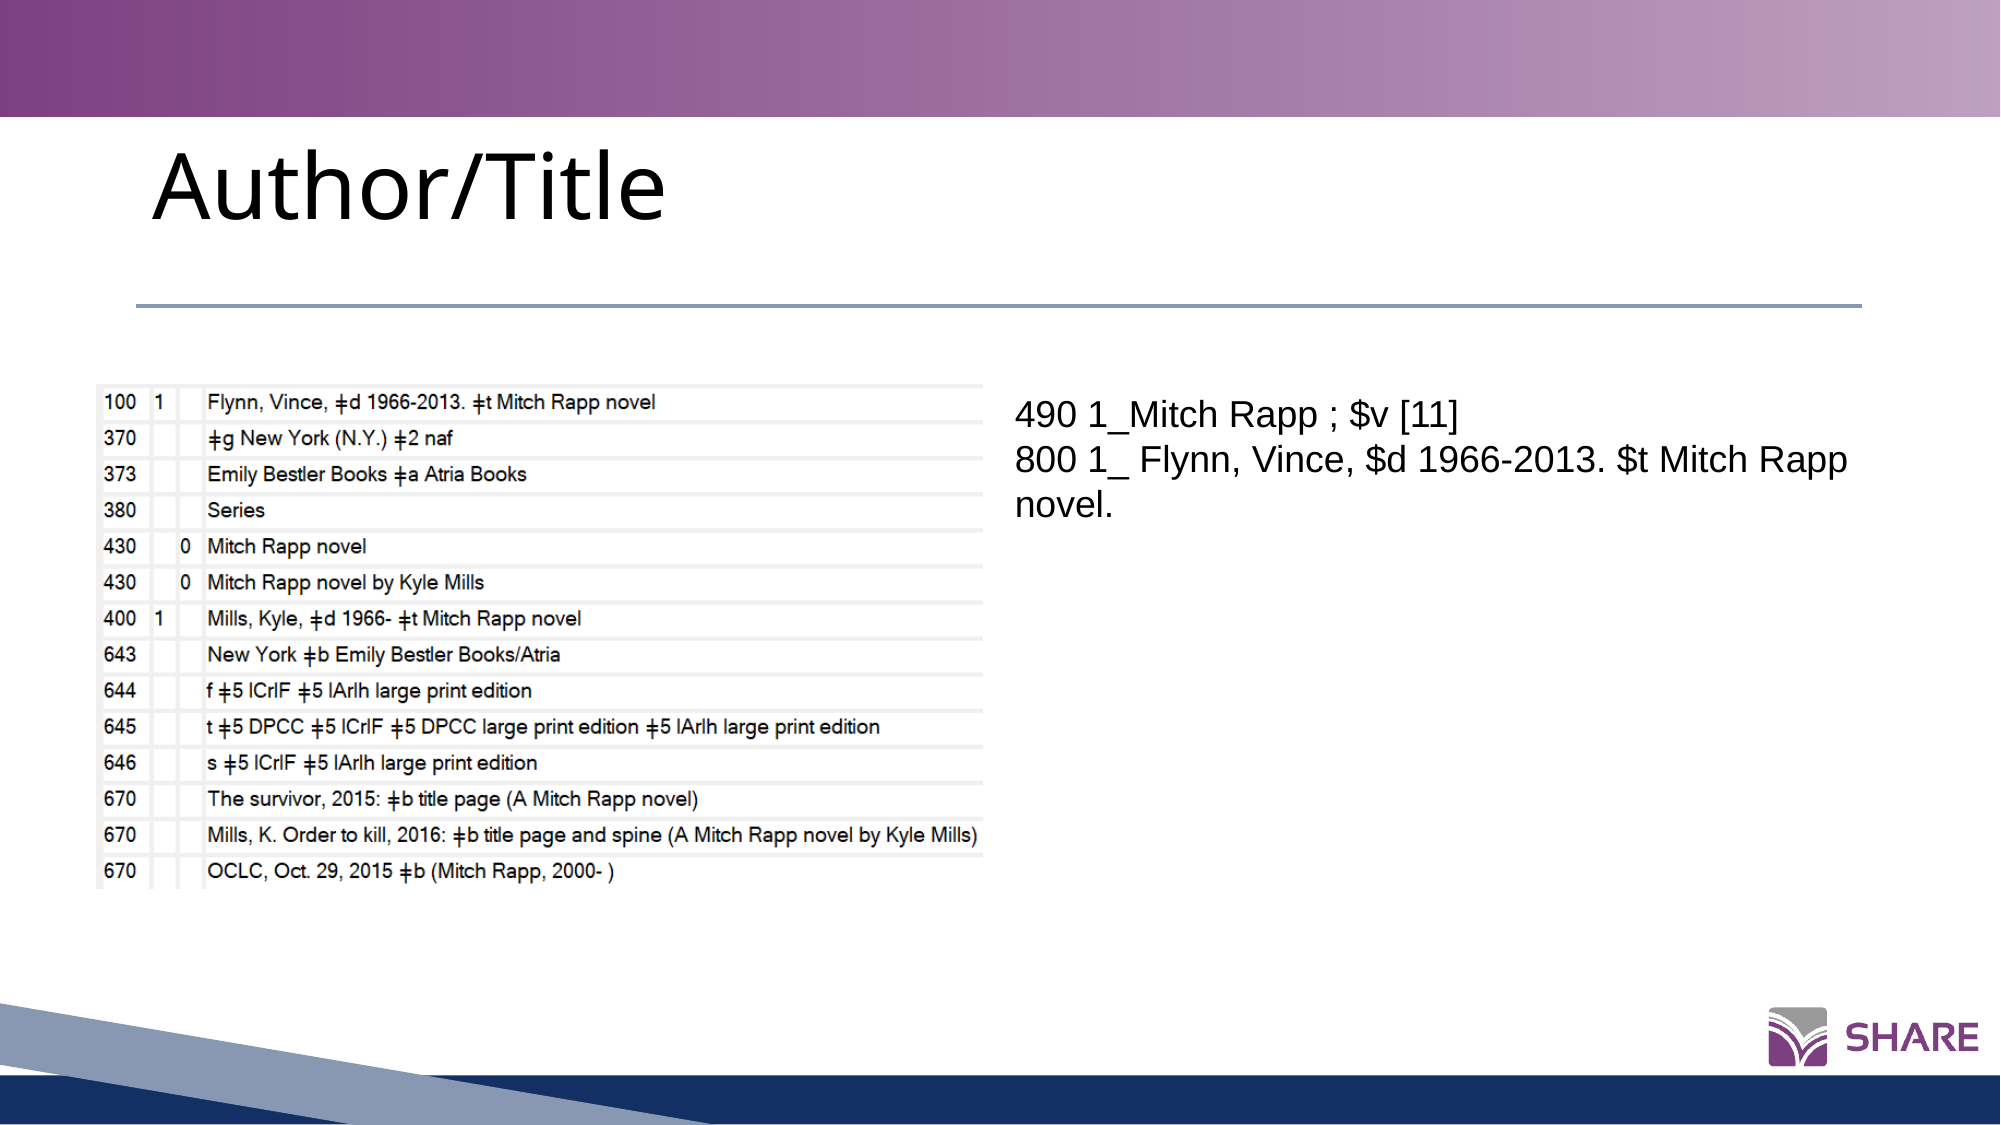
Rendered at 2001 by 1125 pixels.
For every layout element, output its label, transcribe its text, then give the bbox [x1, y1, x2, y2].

picture [96, 384, 983, 889]
picture [1762, 1003, 1984, 1071]
text_box 490 1_Mitch Rapp ; $v [11] 800 1_ Flynn, Vince, $d 1966-2013. $t Mitch Rapp novel. [999, 382, 1904, 533]
title Author/Title [137, 111, 1863, 268]
